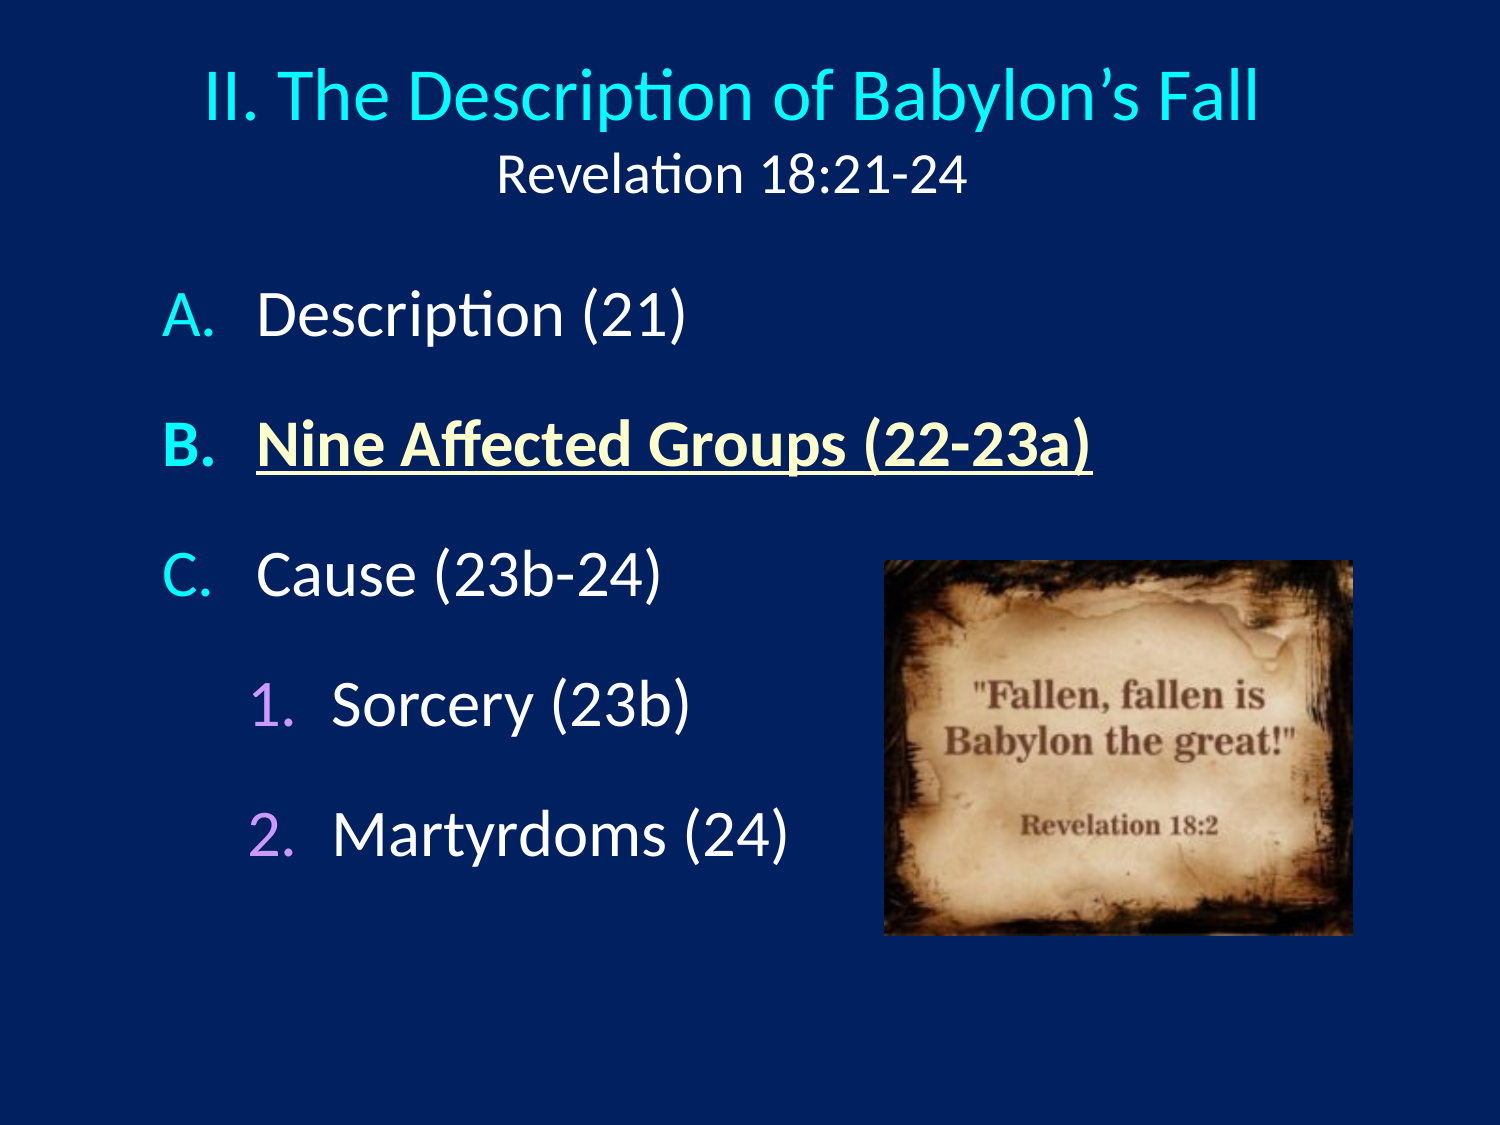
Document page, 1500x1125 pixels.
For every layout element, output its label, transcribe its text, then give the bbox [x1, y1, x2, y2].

picture [883, 560, 1354, 936]
list Description (21) Nine Affected Groups (22-23a) Cause (23b-24) Sorcery (23b) Martyrdoms (24) [146, 262, 1138, 1008]
title II. The Description of Babylon’s Fall Revelation 18:21-24 [37, 37, 1429, 218]
